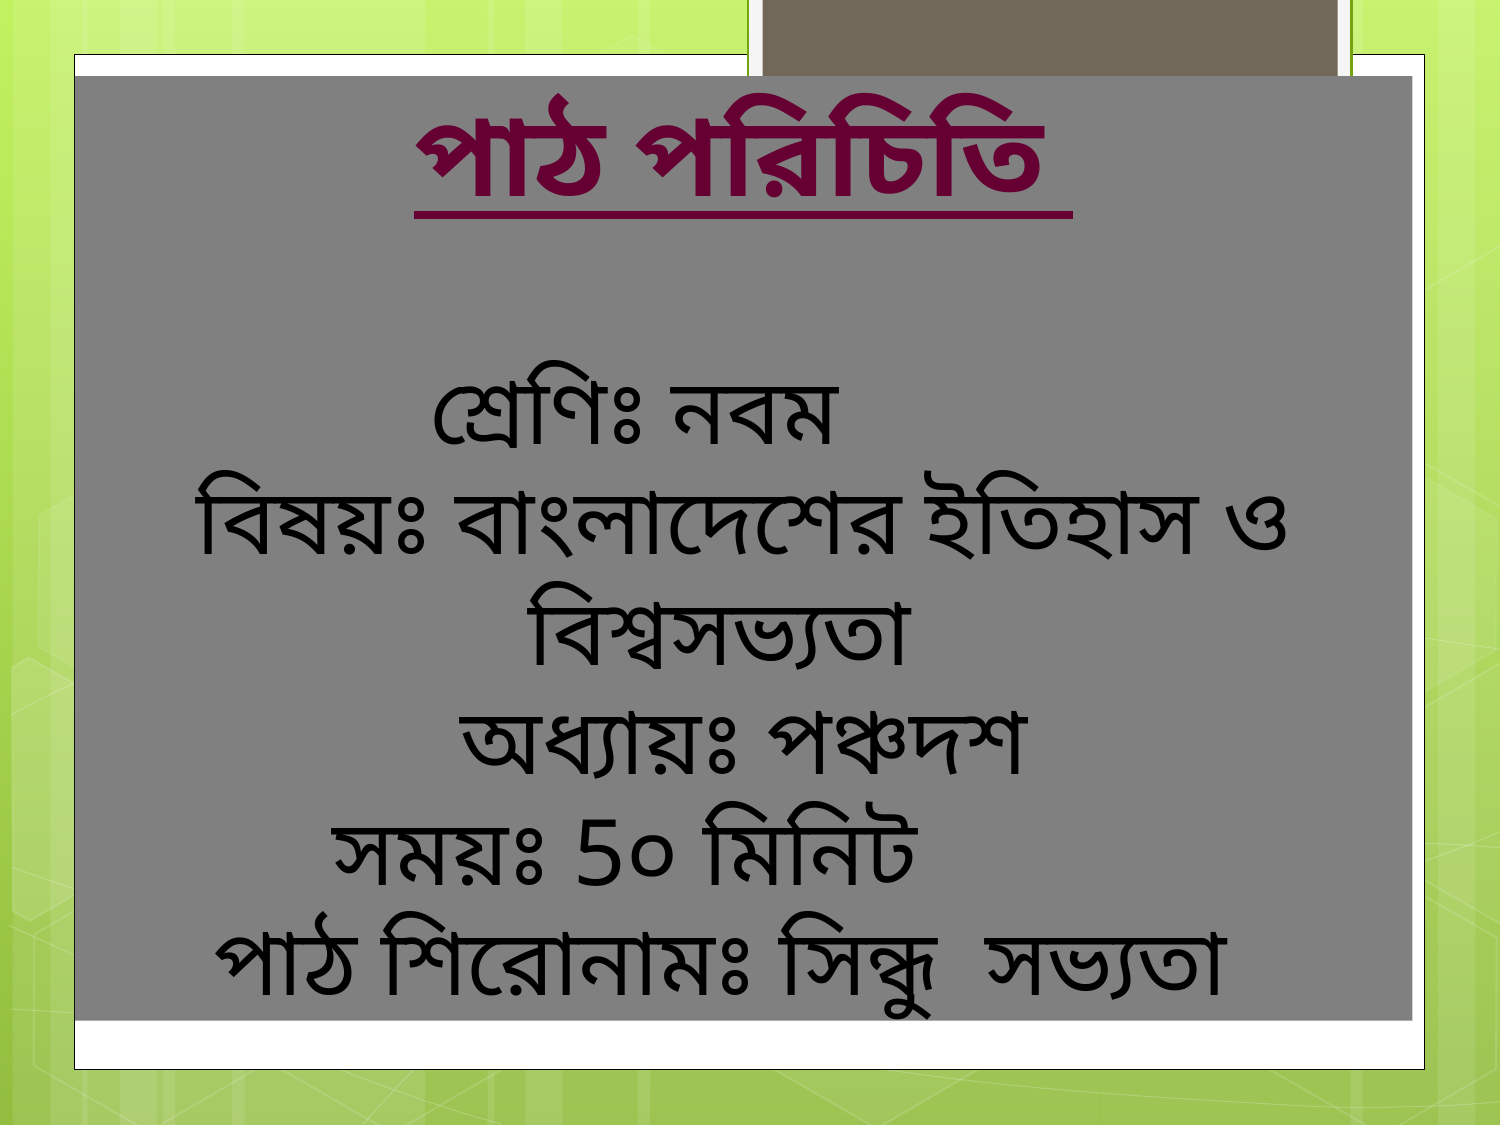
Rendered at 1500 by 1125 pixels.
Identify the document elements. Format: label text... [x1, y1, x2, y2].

text_box পাঠ পরিচিতি শ্রেণিঃ নবম বিষয়ঃ বাংলাদেশের ইতিহাস ও বিশ্বসভ্যতা অধ্যায়ঃ পঞ্চদশ সময়ঃ 5০ মিনিট পাঠ শিরোনামঃ সিন্ধু সভ্যতা [74, 76, 1413, 1021]
